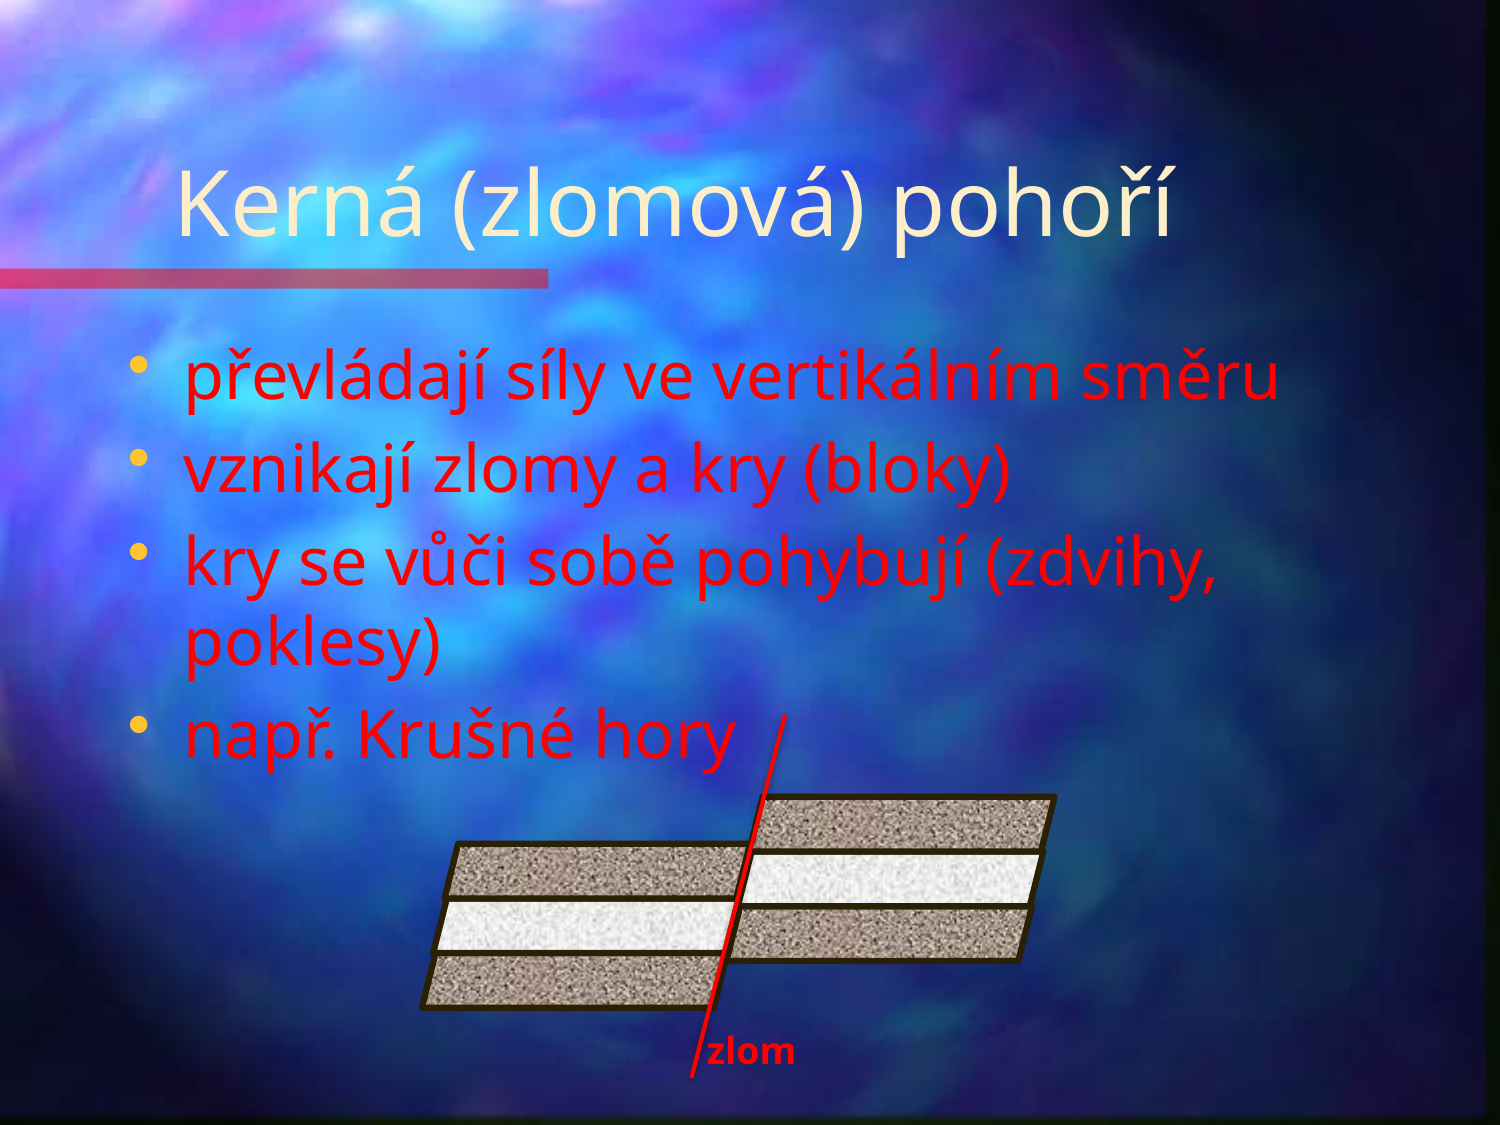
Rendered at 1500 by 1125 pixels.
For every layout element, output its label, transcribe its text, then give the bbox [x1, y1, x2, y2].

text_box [726, 796, 1055, 962]
picture [0, 0, 1500, 1125]
title Kerná (zlomová) pohoří [37, 74, 1313, 263]
text_box zlom [692, 1019, 812, 1080]
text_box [556, 849, 921, 944]
list převládají síly ve vertikálním směru vznikají zlomy a kry (bloky) kry se vůči sobě pohybují (zdvihy, poklesy) např. Krušné hory [112, 324, 1388, 809]
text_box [421, 843, 751, 1008]
